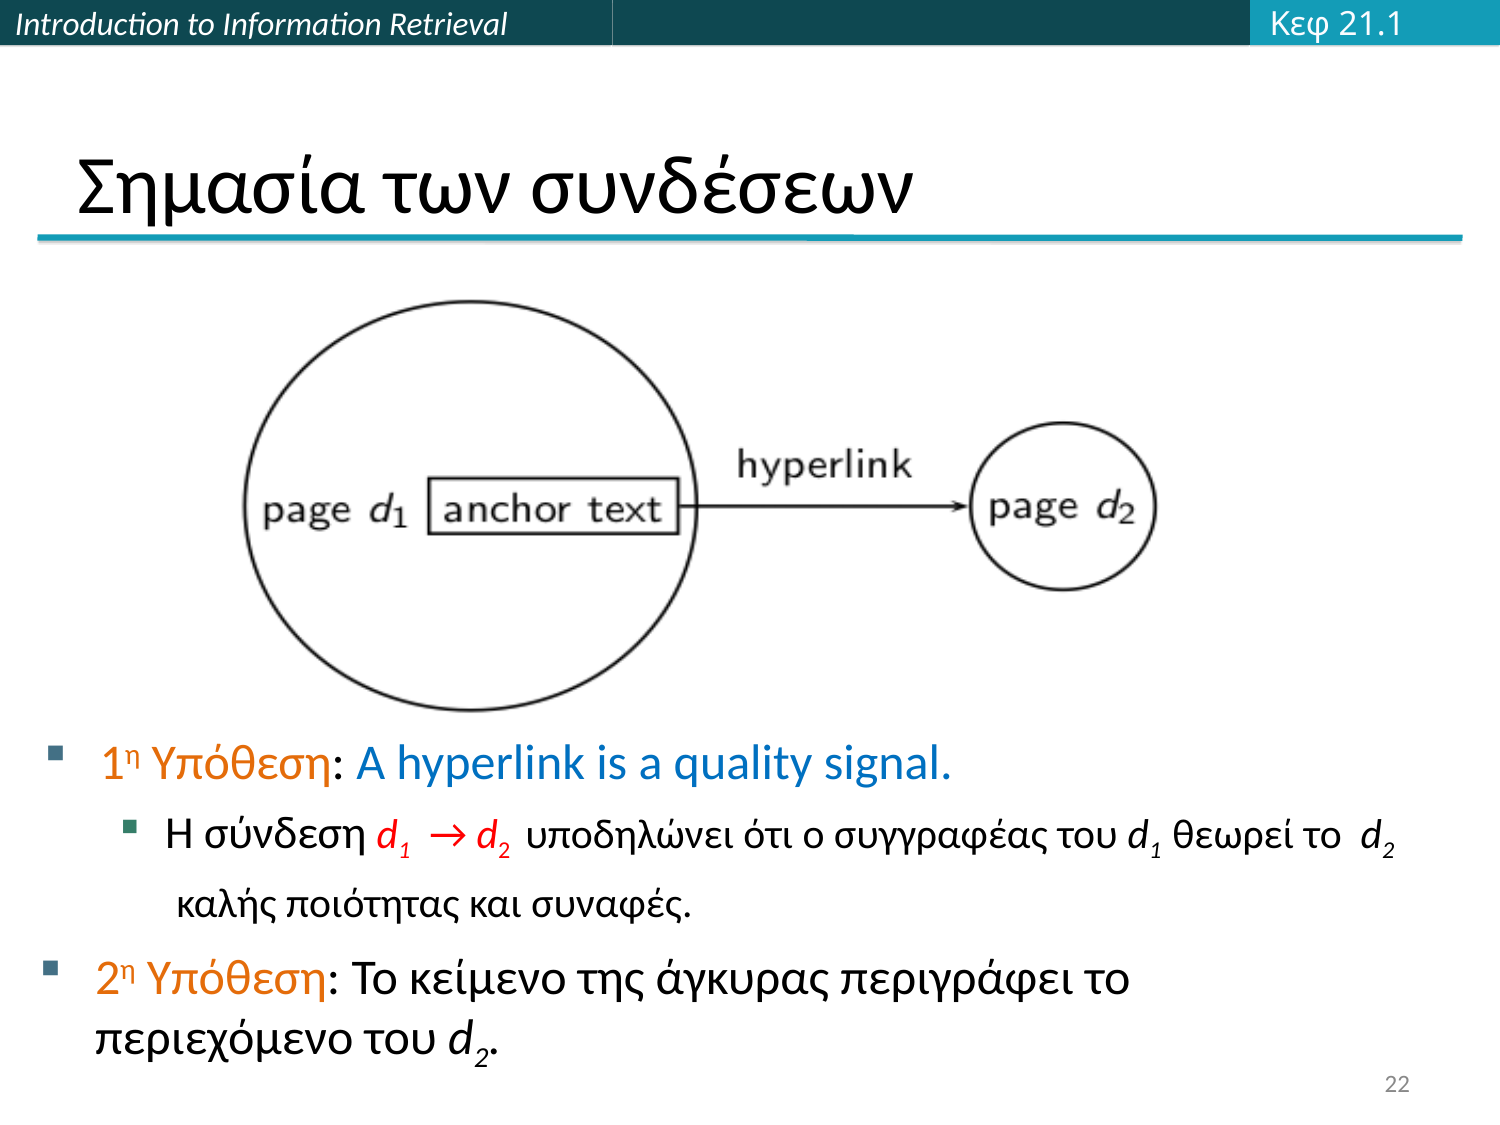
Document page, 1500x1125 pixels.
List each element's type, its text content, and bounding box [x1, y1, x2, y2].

picture [187, 287, 1201, 715]
text_box Κεφ 21.1 [1254, 0, 1420, 50]
slide_number 22 [1074, 1062, 1425, 1103]
title Σημασία των συνδέσεων [62, 87, 1426, 238]
text_box 2η Υπόθεση: Το κείμενο της άγκυρας περιγράφει το περιεχόμενο του d2. [24, 937, 1392, 1019]
text_box 1η Υπόθεση: A hyperlink is a quality signal. Η σύνδεση d1 → d2 υποδηλώνει ότι ο συγγραφέας του d1 θεωρεί το d2 καλής ποιότητας και συναφές. [29, 722, 1425, 957]
